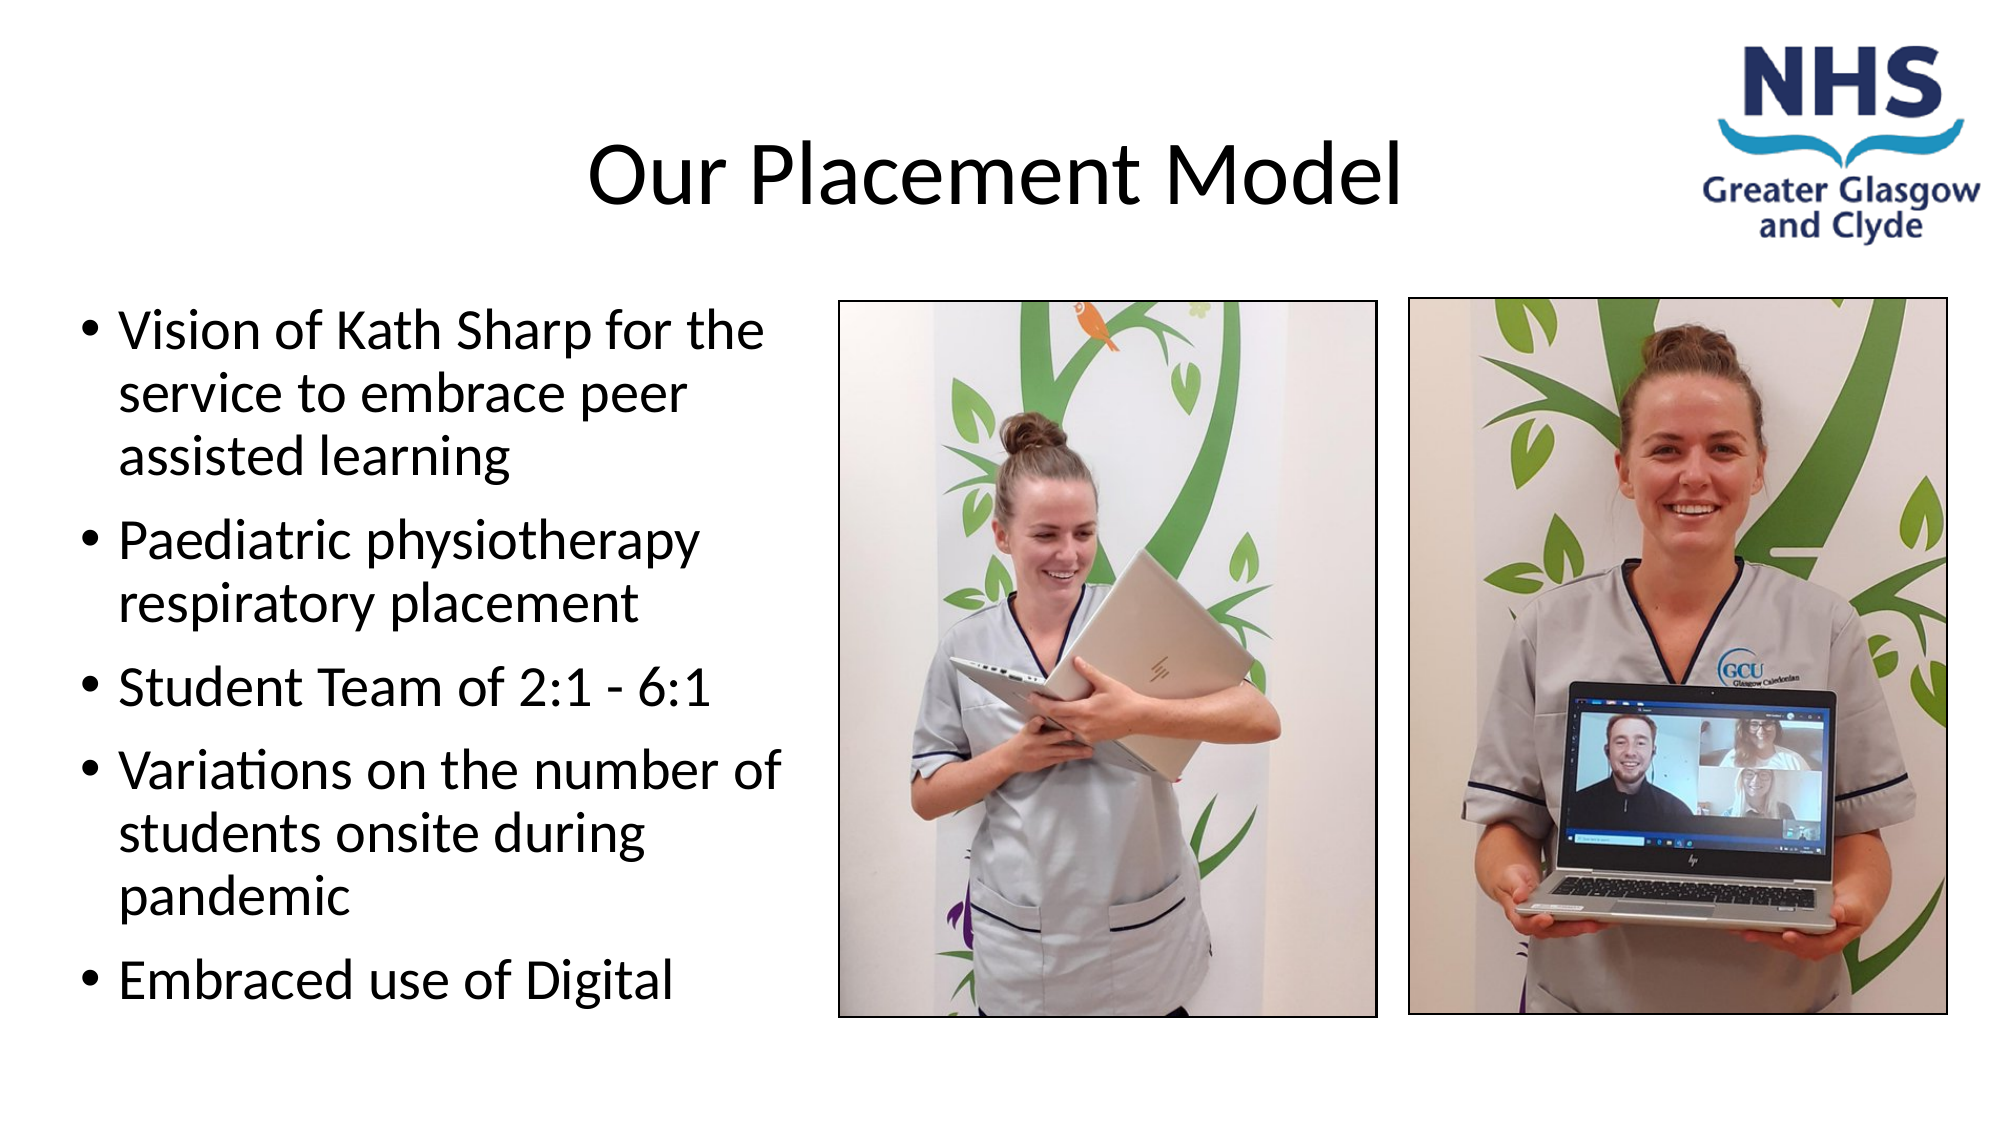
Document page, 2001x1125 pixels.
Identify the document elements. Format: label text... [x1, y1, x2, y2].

picture [1695, 0, 1987, 292]
title Our Placement Model [134, 66, 1695, 285]
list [1410, 299, 1946, 1014]
list Vision of Kath Sharp for the service to embrace peer assisted learning Paediatric physiotherapy respiratory placement Student Team of 2:1 - 6:1 Variations on the number of students onsite during pandemic Embraced use of Digital [65, 291, 824, 1087]
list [840, 302, 1376, 1016]
